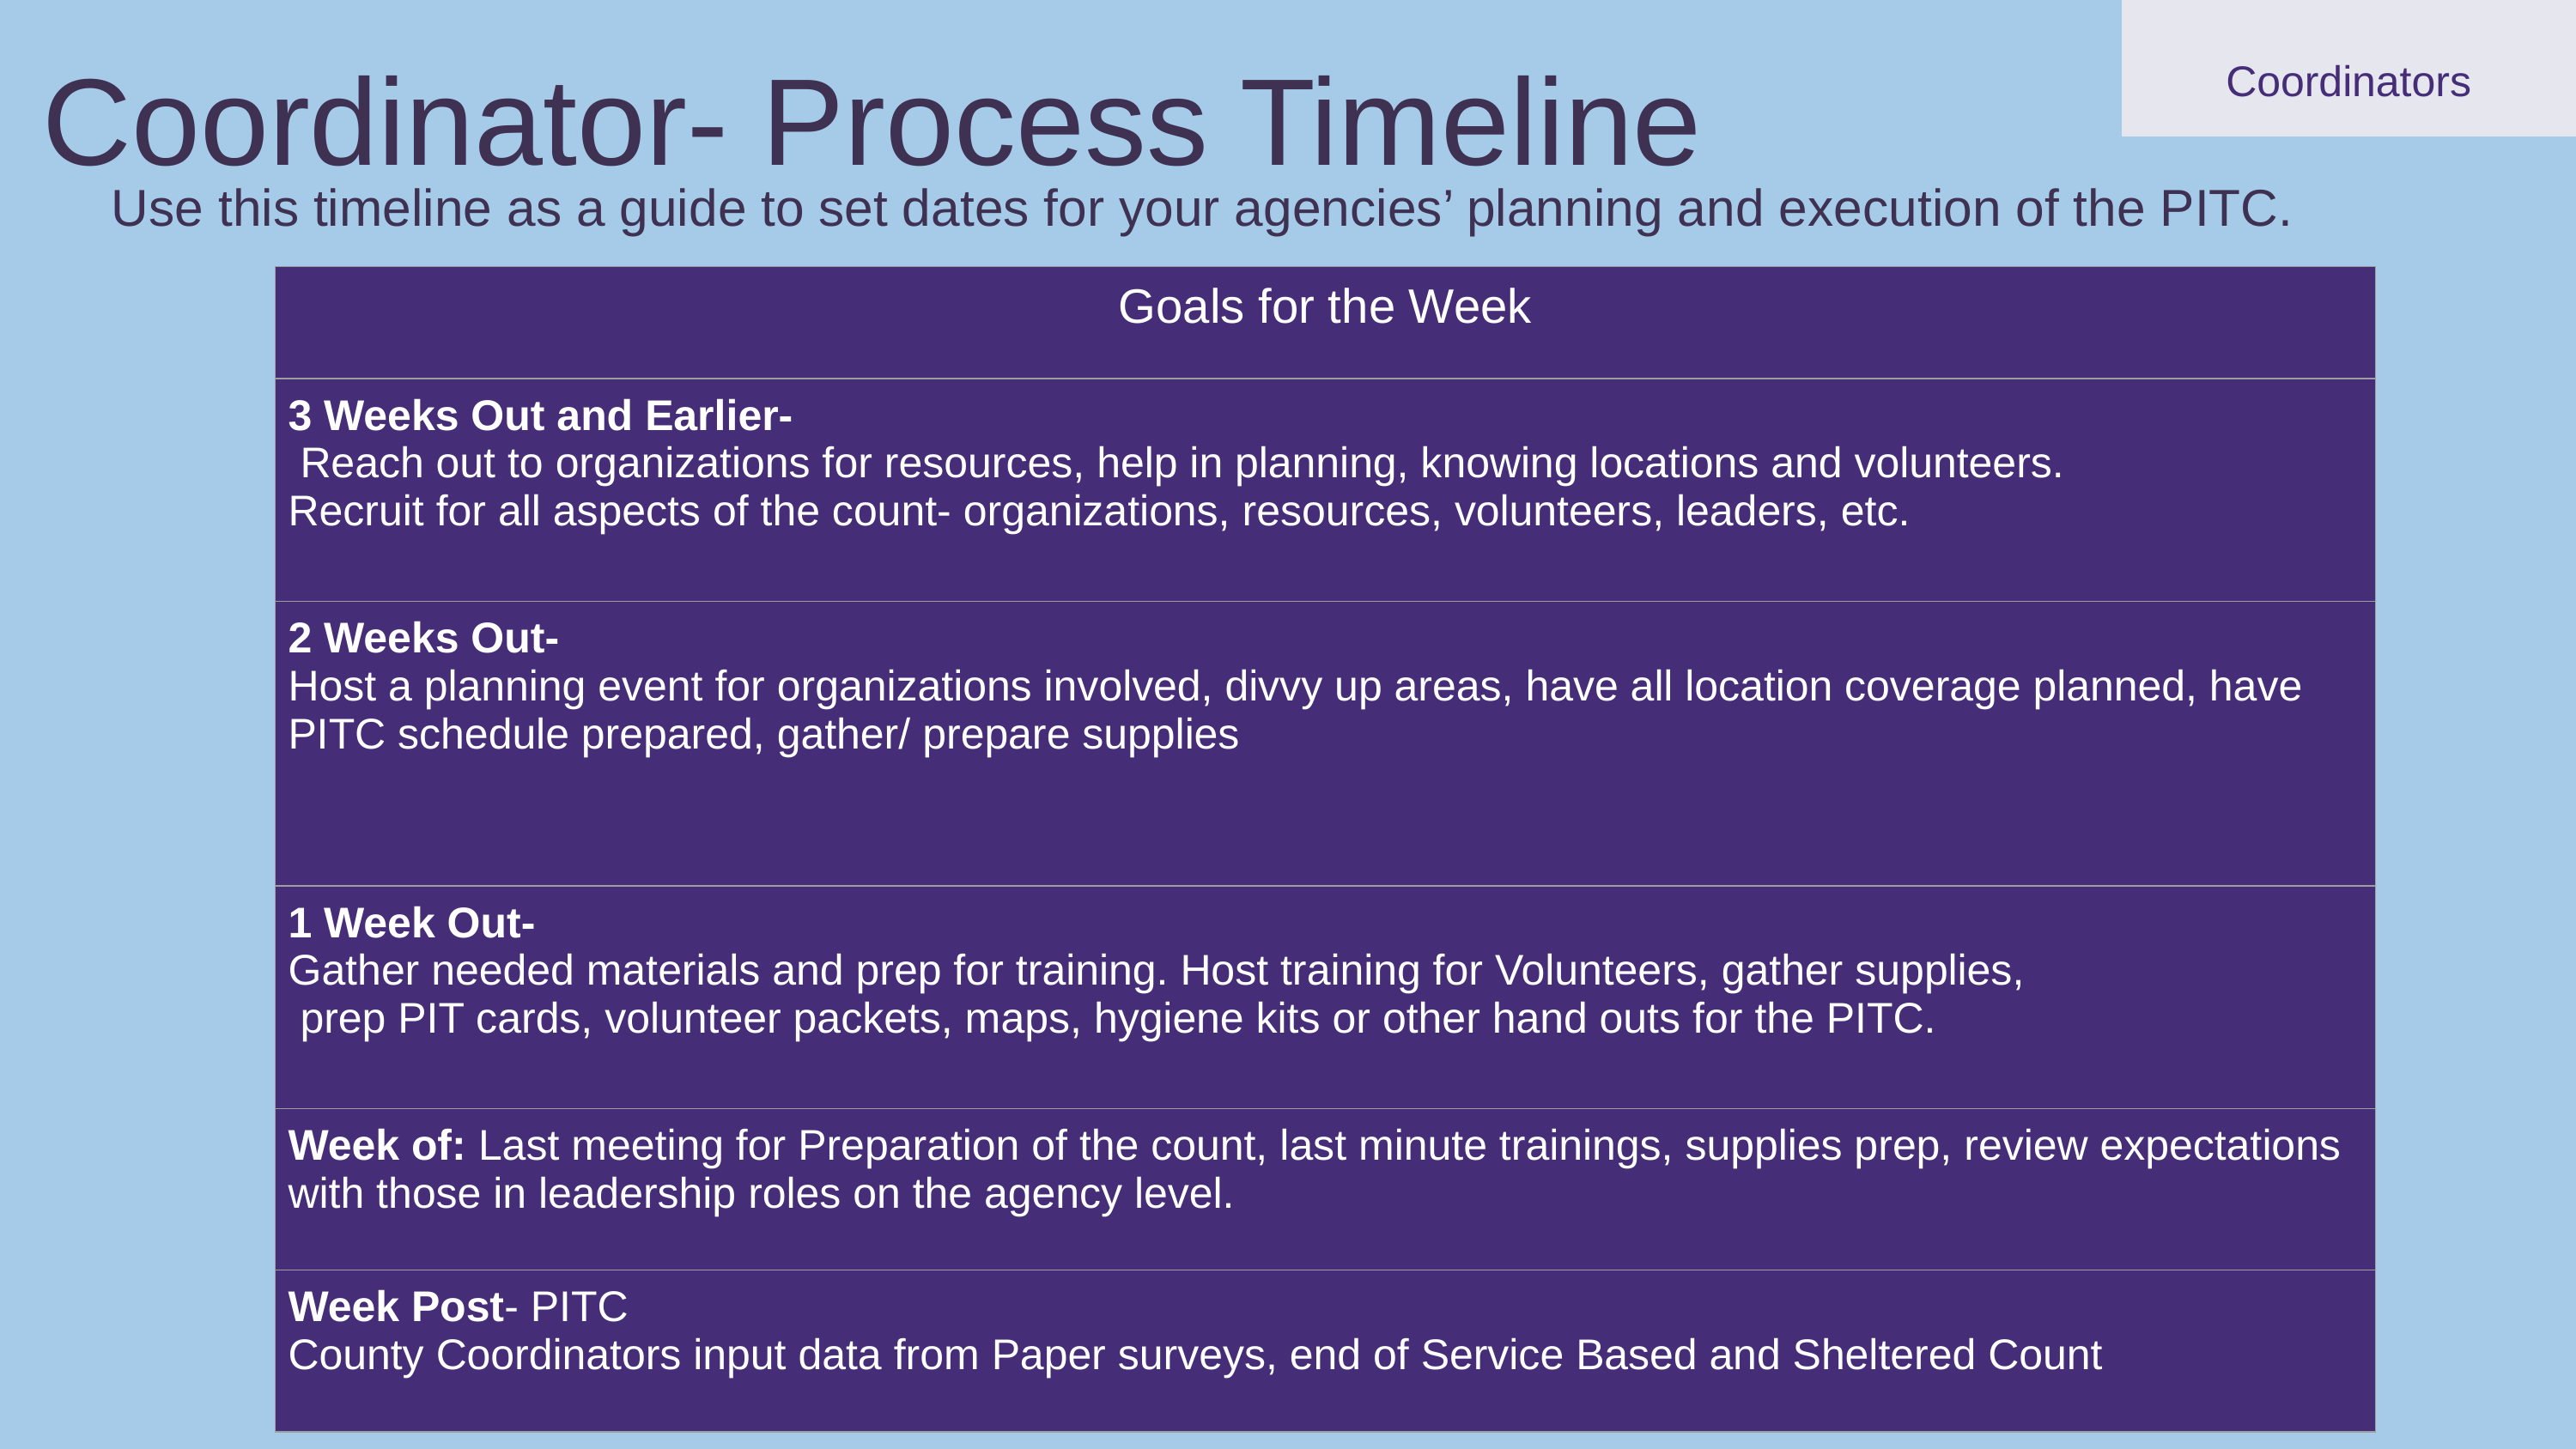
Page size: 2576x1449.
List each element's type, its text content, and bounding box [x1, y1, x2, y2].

table_header Goals for the Week [276, 267, 2117, 378]
table_cell 2 Weeks Out- Host a planning event for organizations involved, divvy up areas, have all location coverage planned, have PITC schedule prepared, gather/ prepare supplies [276, 602, 2375, 885]
text_box Use this timeline as a guide to set dates for your agencies’ planning and execution of the PITC. [99, 167, 2117, 267]
table_cell 1 Week Out- Gather needed materials and prep for training. Host training for Volunteers, gather supplies, prep PIT cards, volunteer packets, maps, hygiene kits or other hand outs for the PITC. [276, 887, 2375, 1108]
table_cell 3 Weeks Out and Earlier- Reach out to organizations for resources, help in planning, knowing locations and volunteers. Recruit for all aspects of the count- organizations, resources, volunteers, leaders, etc. [276, 379, 2375, 601]
text_box Coordinator- Process Timeline [42, 12, 1854, 191]
table_cell Week of: Last meeting for Preparation of the count, last minute trainings, supplies prep, review expectations with those in leadership roles on the agency level. [276, 1109, 2375, 1270]
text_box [2121, 0, 2576, 435]
table_cell Week Post- PITC County Coordinators input data from Paper surveys, end of Service Based and Sheltered Count [276, 1270, 2375, 1431]
